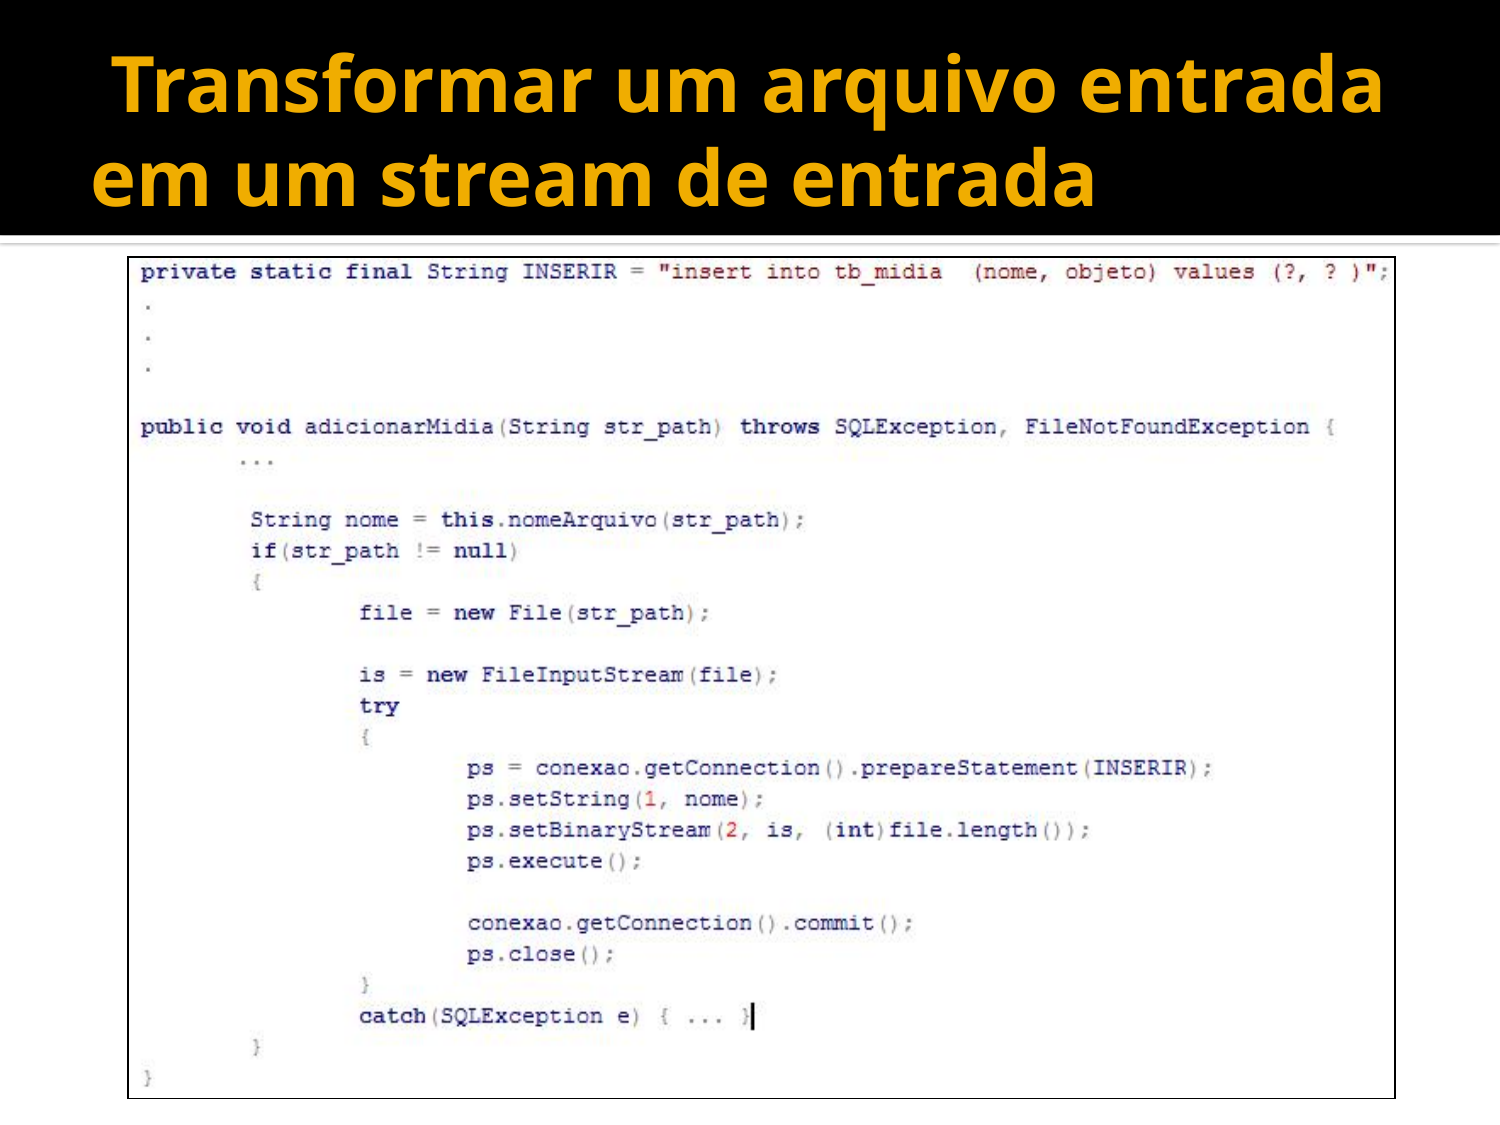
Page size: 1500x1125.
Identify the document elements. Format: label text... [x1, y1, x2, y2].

title Transformar um arquivo entrada em um stream de entrada [75, 25, 1425, 231]
picture [128, 257, 1395, 1098]
